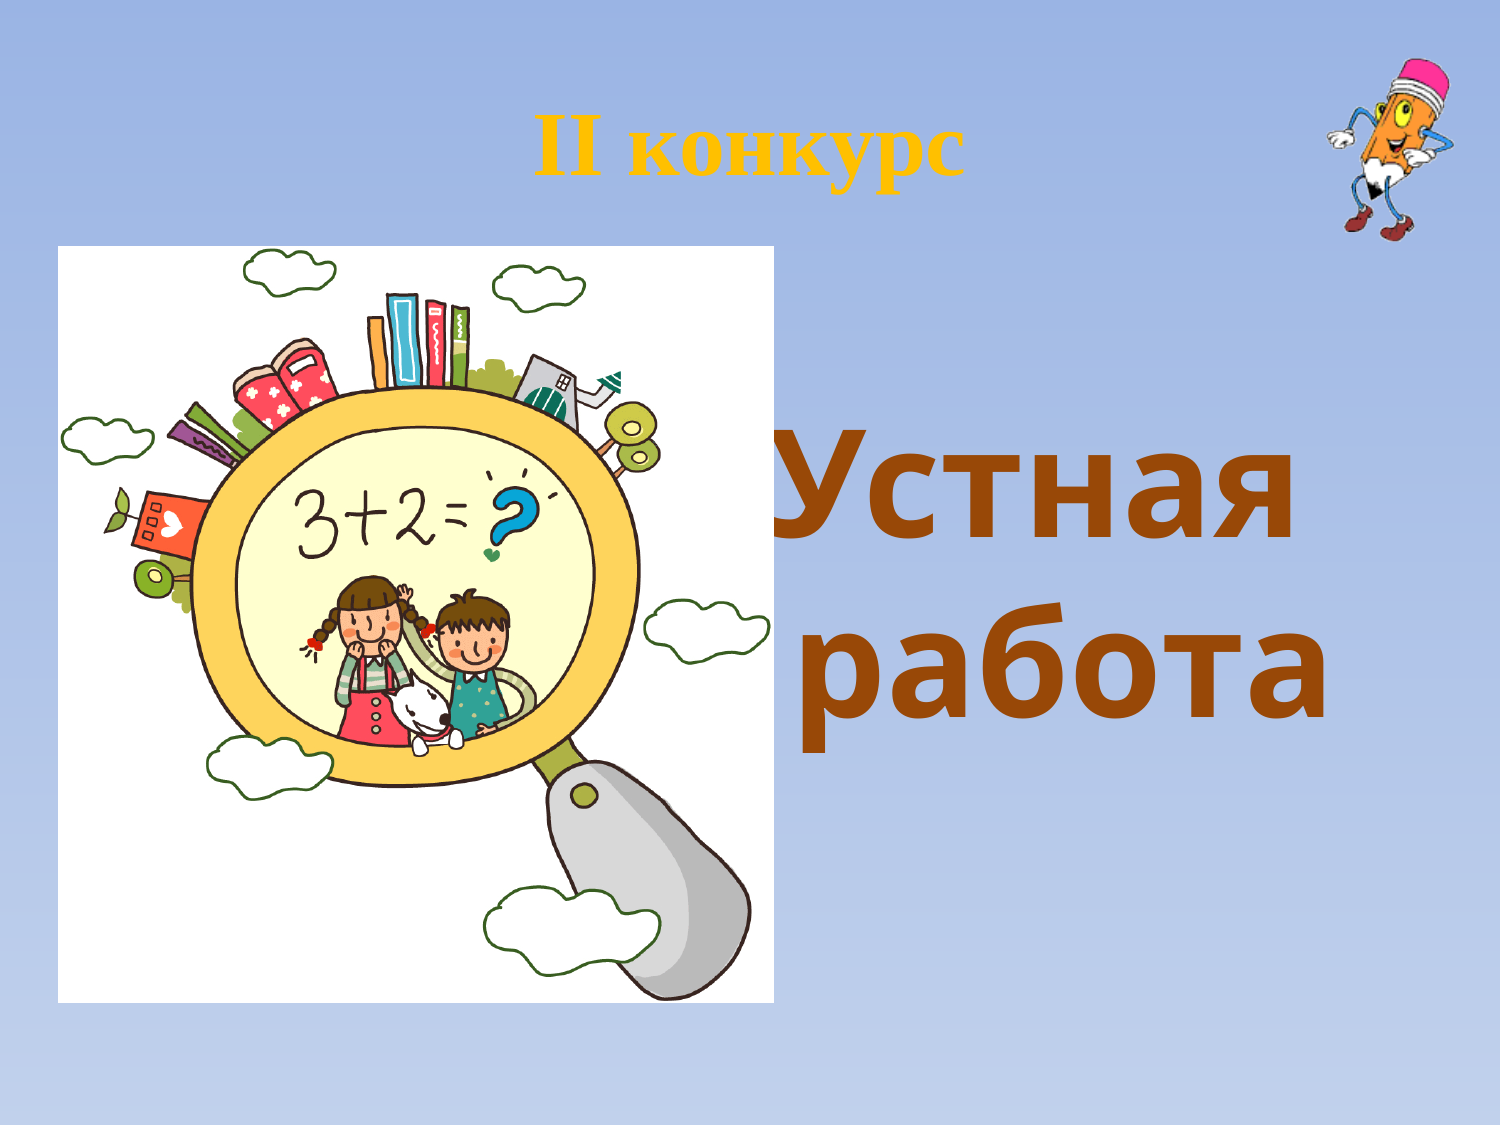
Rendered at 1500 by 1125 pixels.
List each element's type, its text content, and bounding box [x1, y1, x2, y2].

picture [58, 245, 774, 1003]
list Устная работа [778, 379, 1425, 809]
picture [1300, 34, 1470, 245]
title II конкурс [75, 45, 1295, 233]
